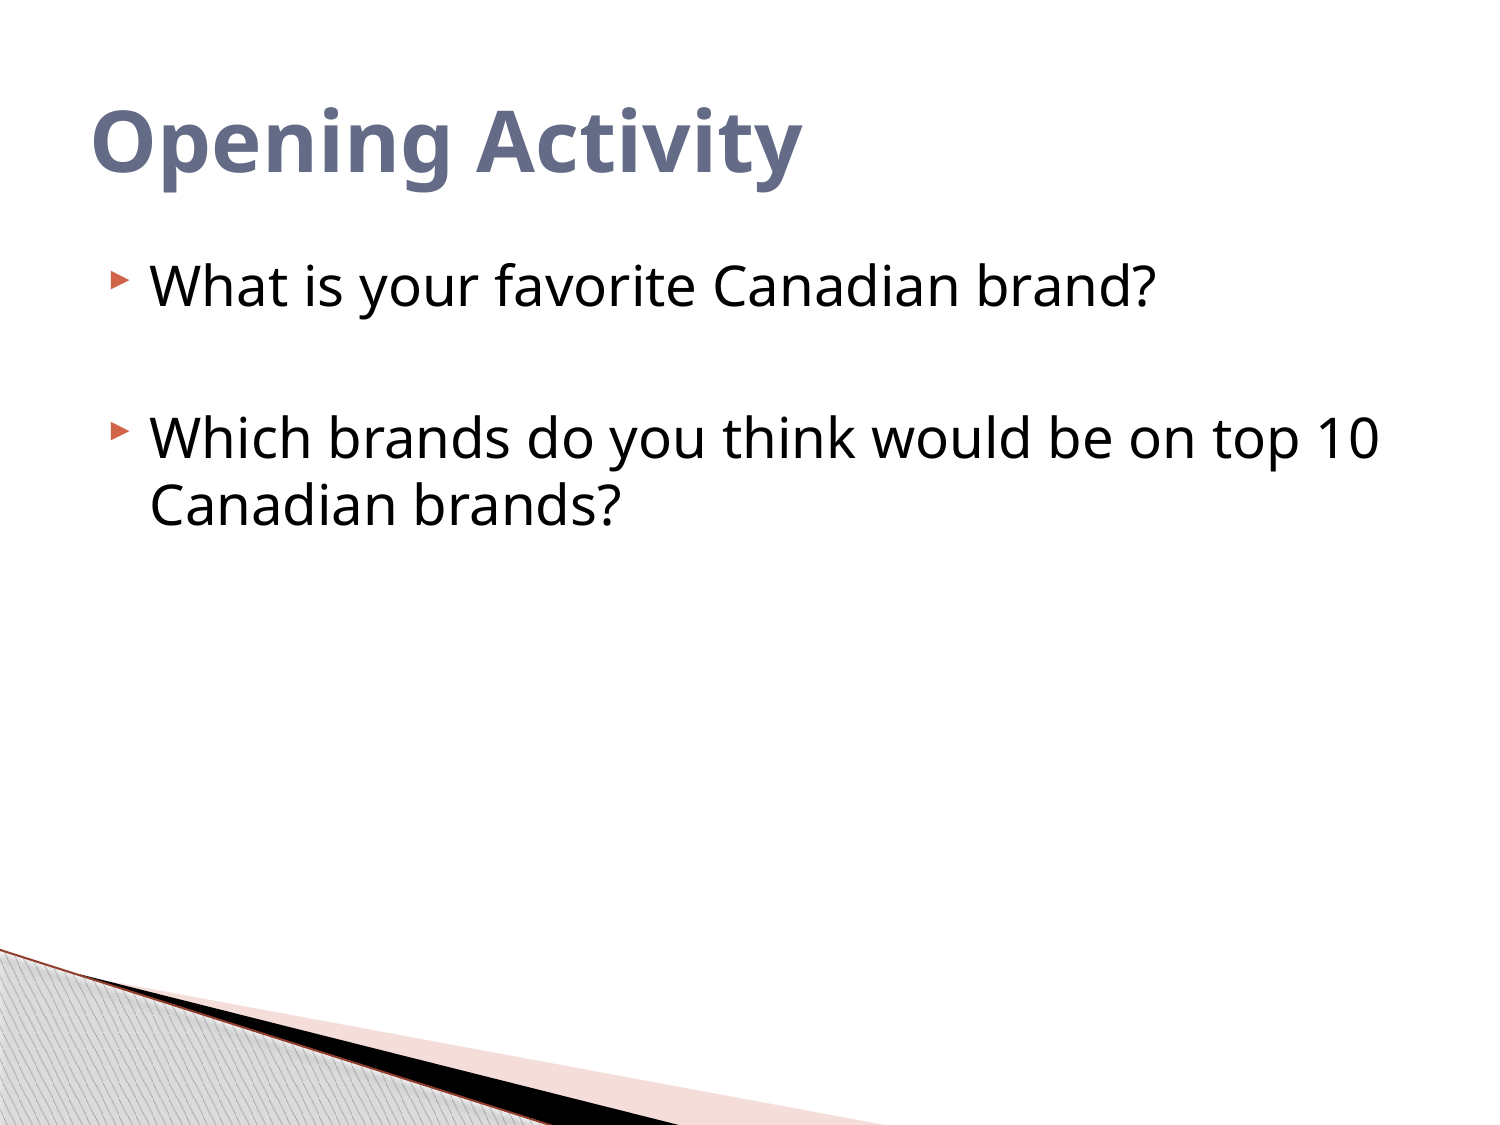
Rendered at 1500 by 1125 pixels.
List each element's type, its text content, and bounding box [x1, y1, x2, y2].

title Opening Activity [75, 45, 1425, 233]
list What is your favorite Canadian brand? Which brands do you think would be on top 10 Canadian brands? [75, 243, 1425, 986]
